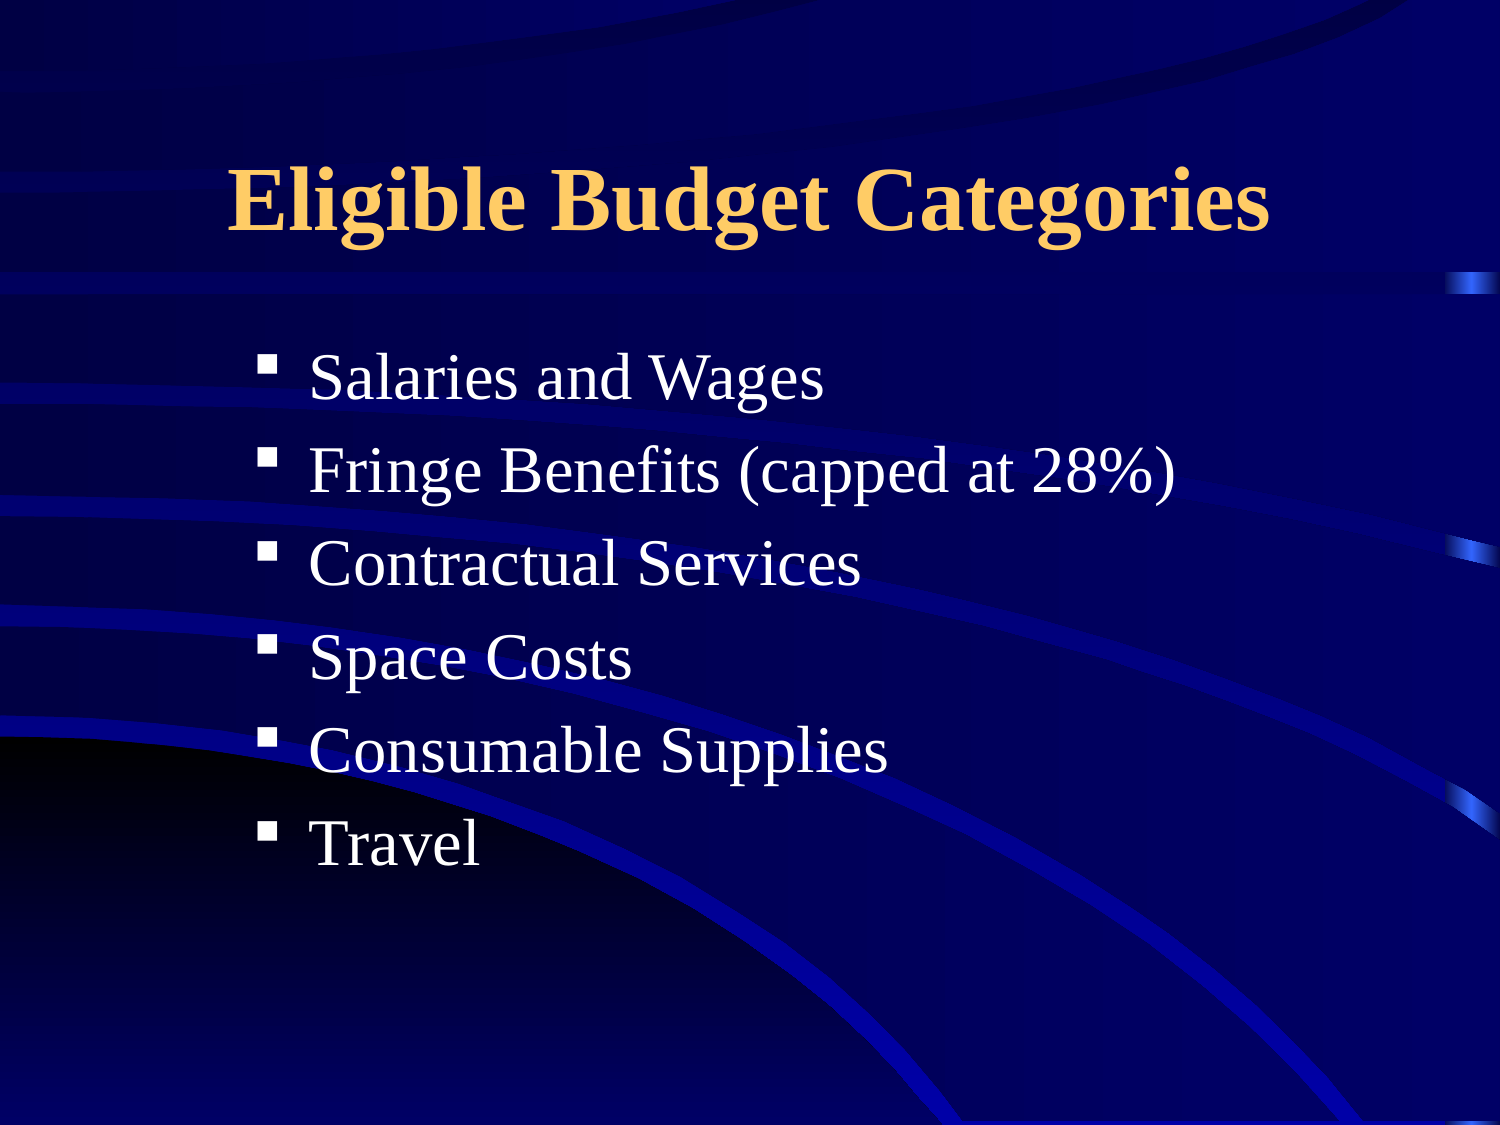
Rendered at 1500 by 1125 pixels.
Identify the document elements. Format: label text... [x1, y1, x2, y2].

list Salaries and Wages Fringe Benefits (capped at 28%) Contractual Services Space Costs Consumable Supplies Travel [237, 324, 1213, 1001]
title Eligible Budget Categories [112, 99, 1388, 288]
